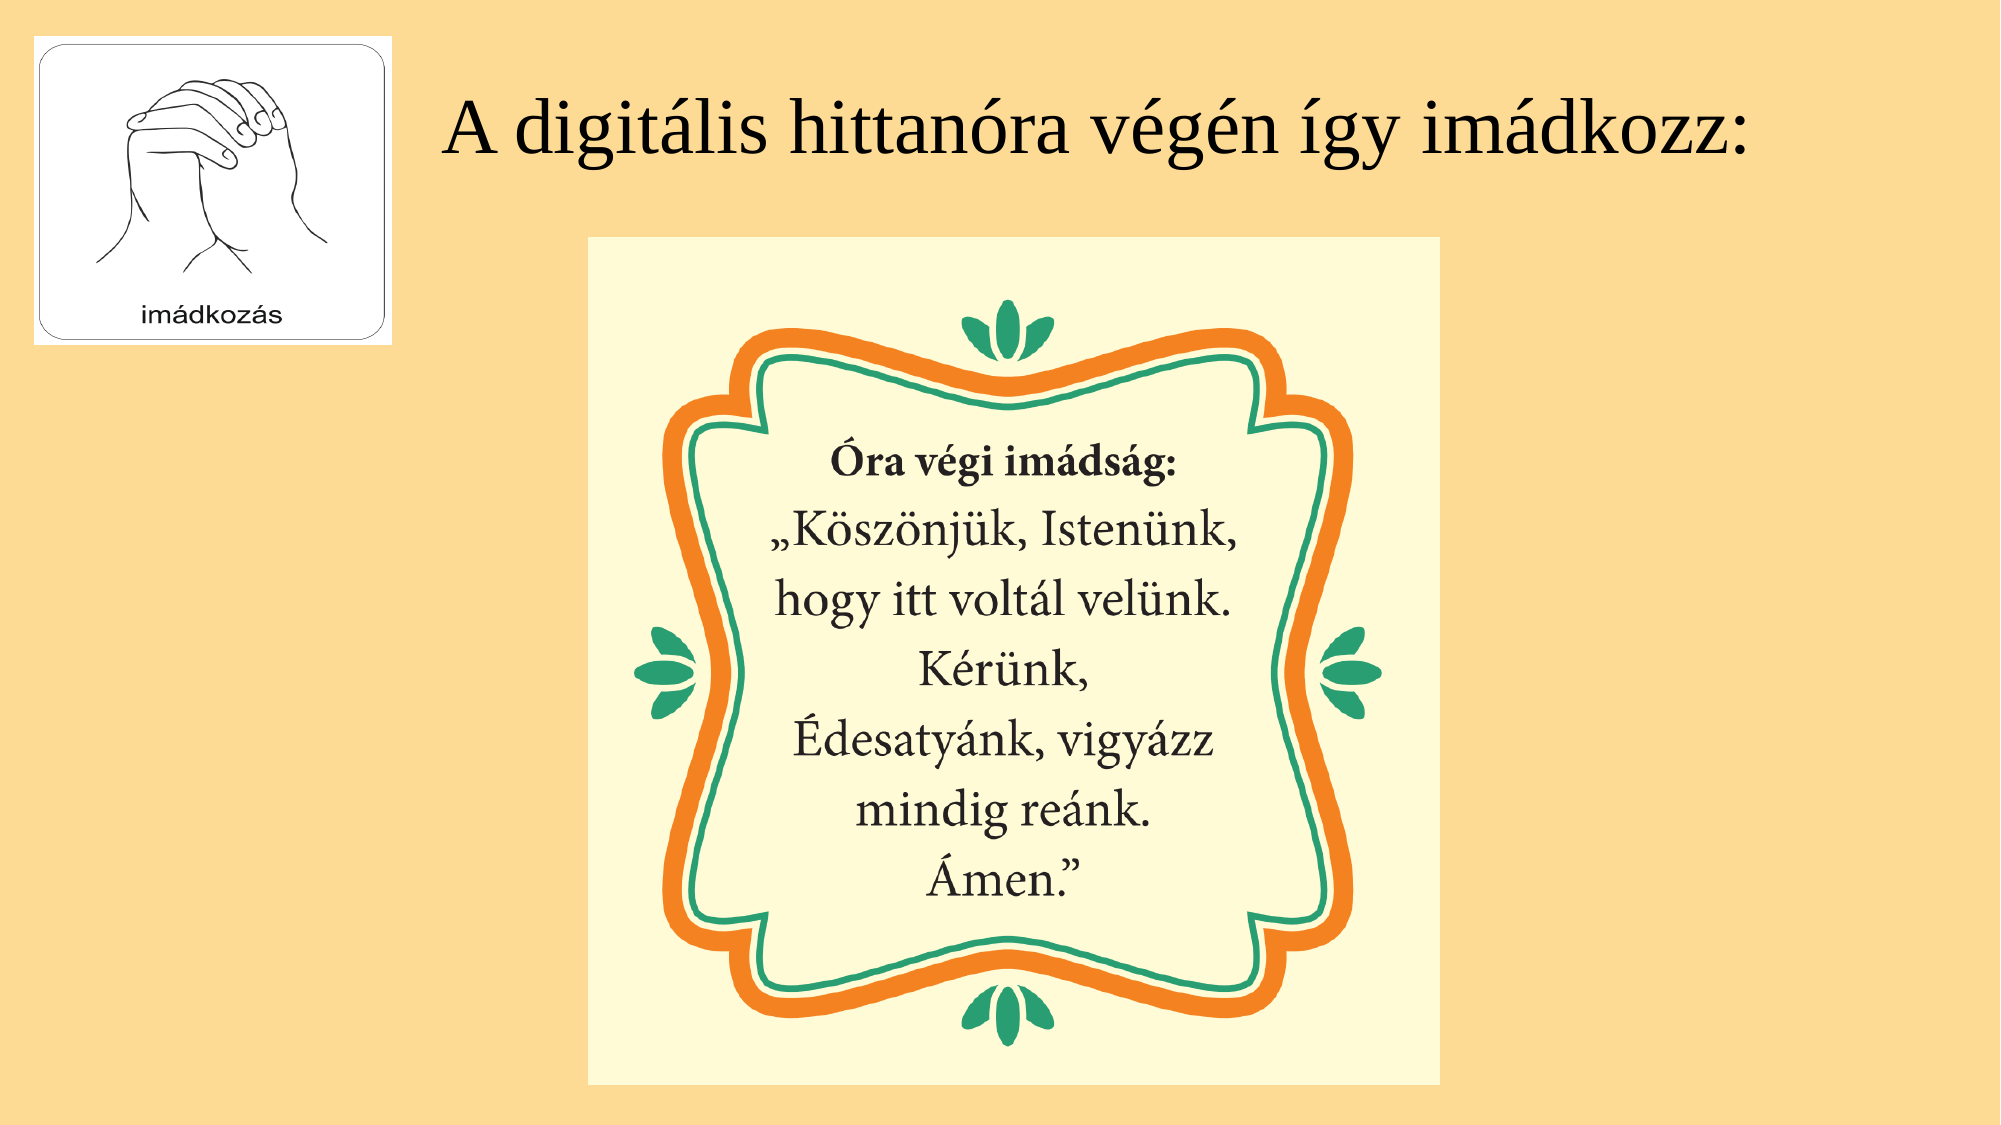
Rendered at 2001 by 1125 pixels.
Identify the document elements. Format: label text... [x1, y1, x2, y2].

picture [34, 36, 392, 345]
text_box A digitális hittanóra végén így imádkozz: [392, 66, 1811, 177]
picture [588, 237, 1440, 1085]
